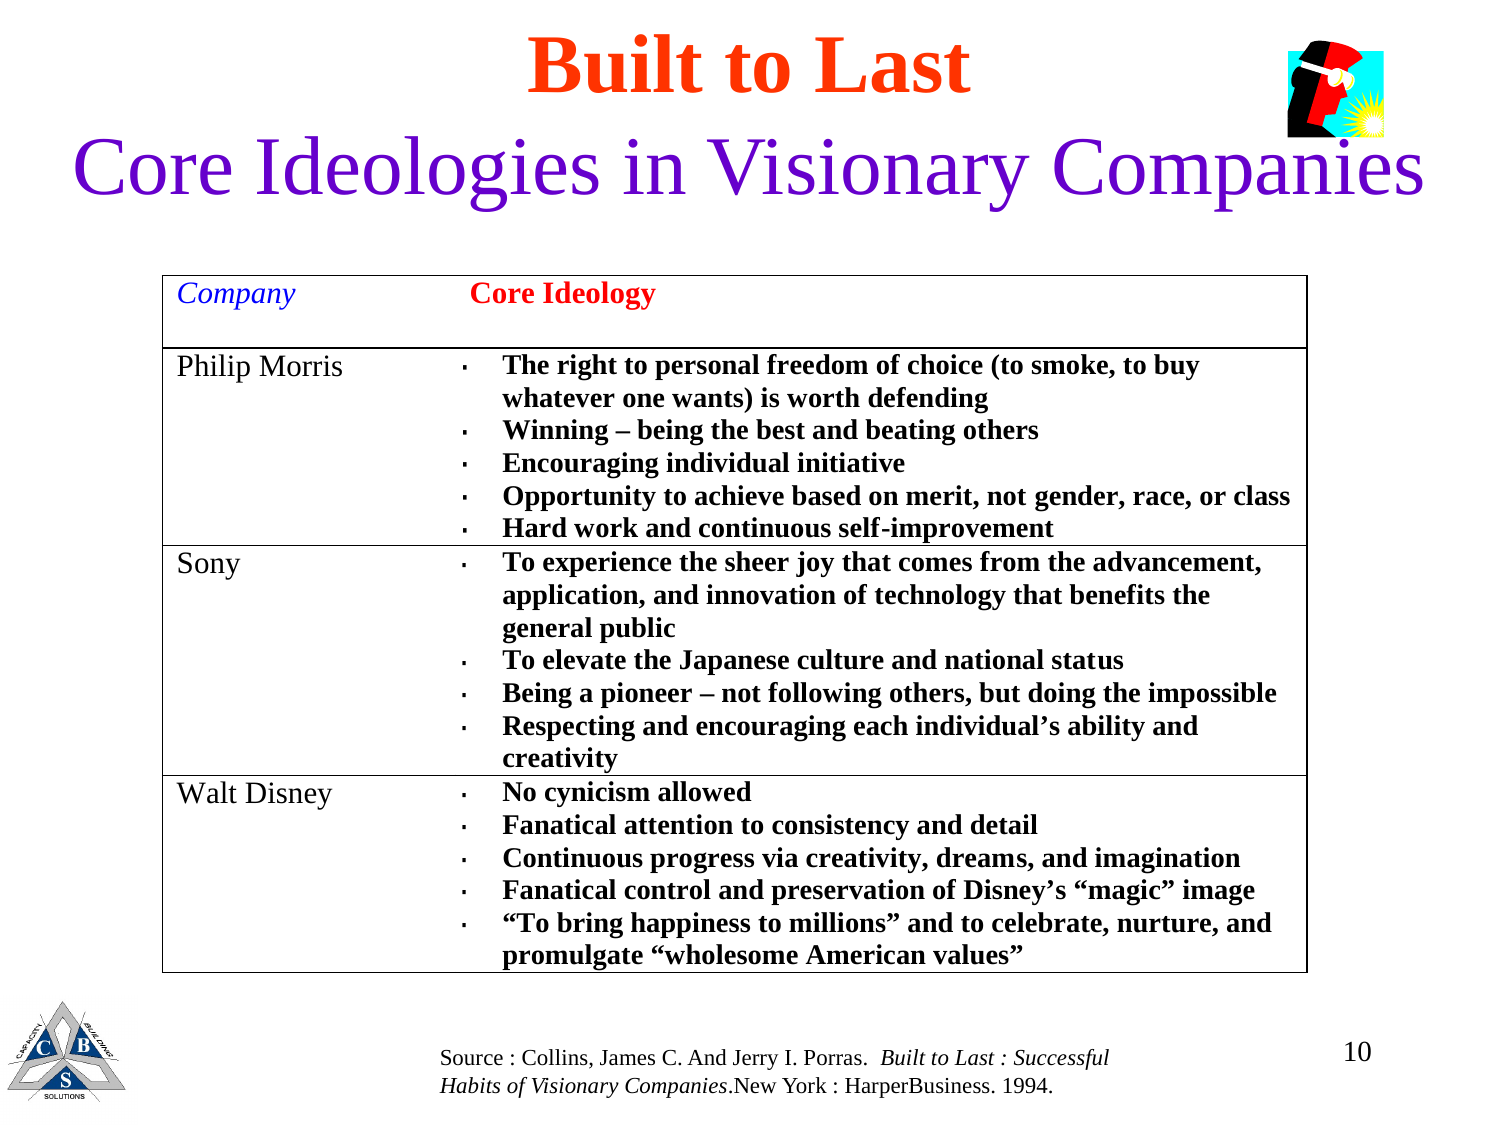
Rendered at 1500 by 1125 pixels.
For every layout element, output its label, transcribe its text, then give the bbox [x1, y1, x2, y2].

slide_number 10 [1074, 1025, 1388, 1100]
picture [0, 995, 138, 1125]
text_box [1287, 37, 1384, 138]
text_box Source : Collins, James C. And Jerry I. Porras. Built to Last : Successful Habits of Visionary Companies.New York : HarperBusiness. 1994. [424, 1035, 1188, 1106]
text_box Built to Last Core Ideologies in Visionary Companies [0, 37, 1500, 214]
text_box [161, 274, 1308, 1016]
